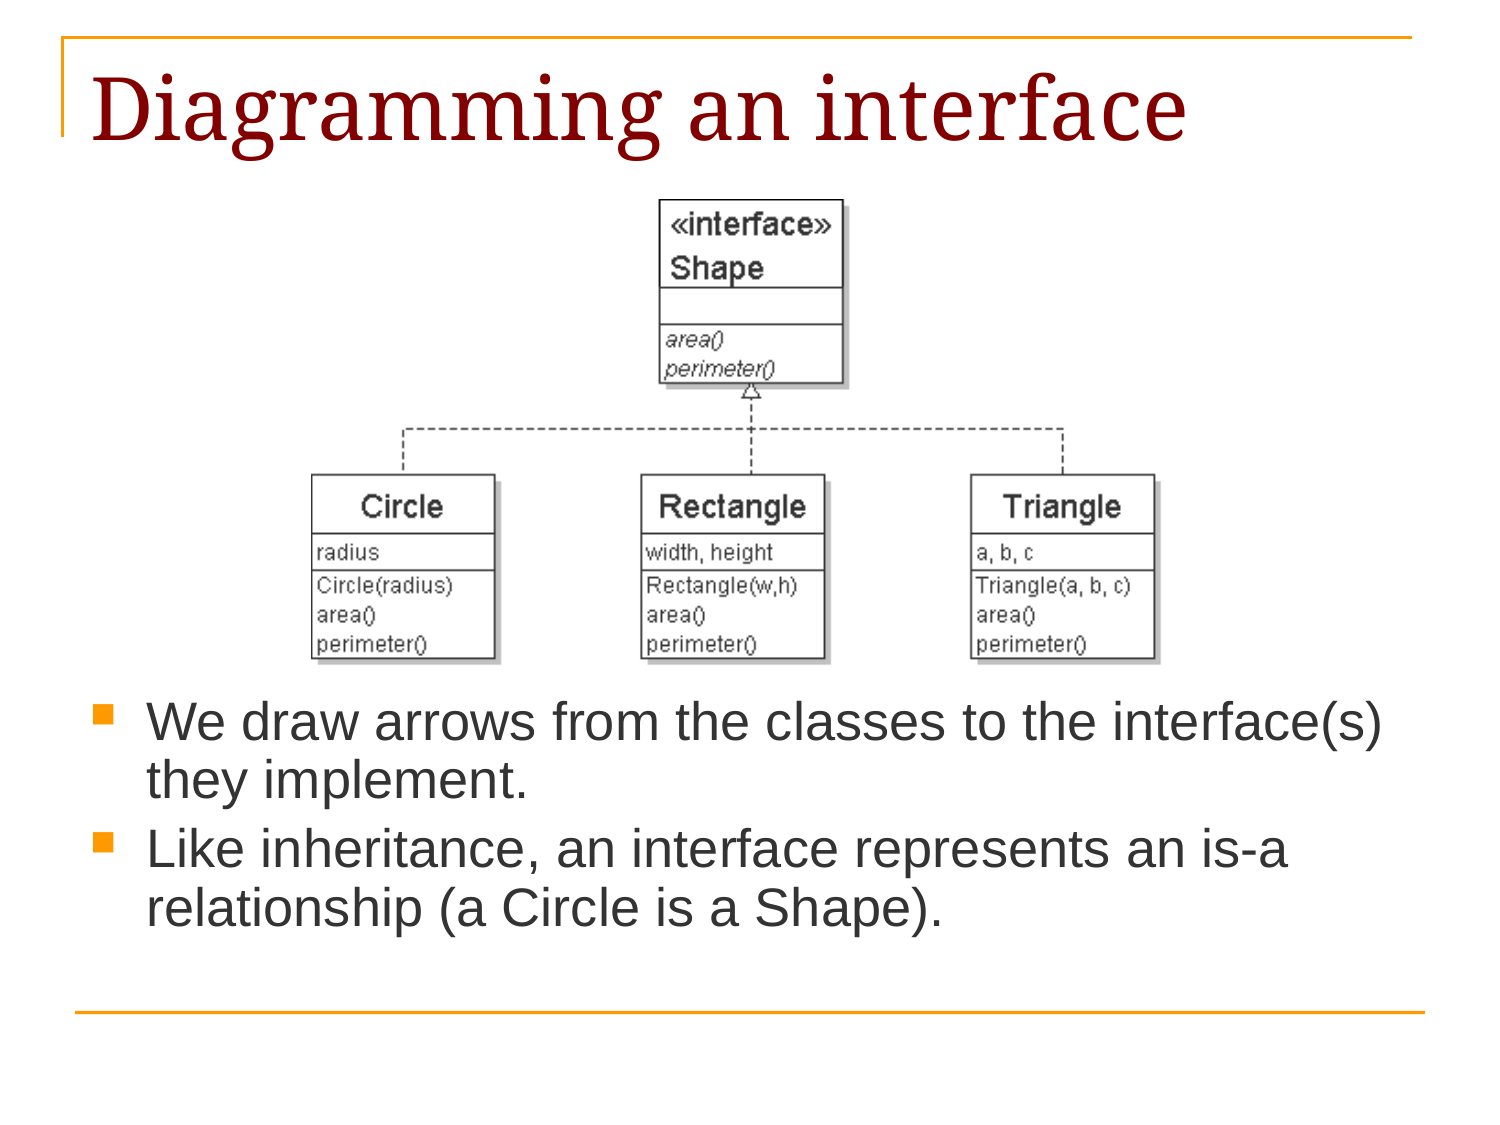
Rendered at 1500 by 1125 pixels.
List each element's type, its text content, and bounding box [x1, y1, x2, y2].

picture [311, 199, 1163, 667]
list We draw arrows from the classes to the interface(s) they implement. Like inheritance, an interface represents an is-a relationship (a Circle is a Shape). [74, 685, 1426, 1013]
title Diagramming an interface [74, 45, 1426, 201]
